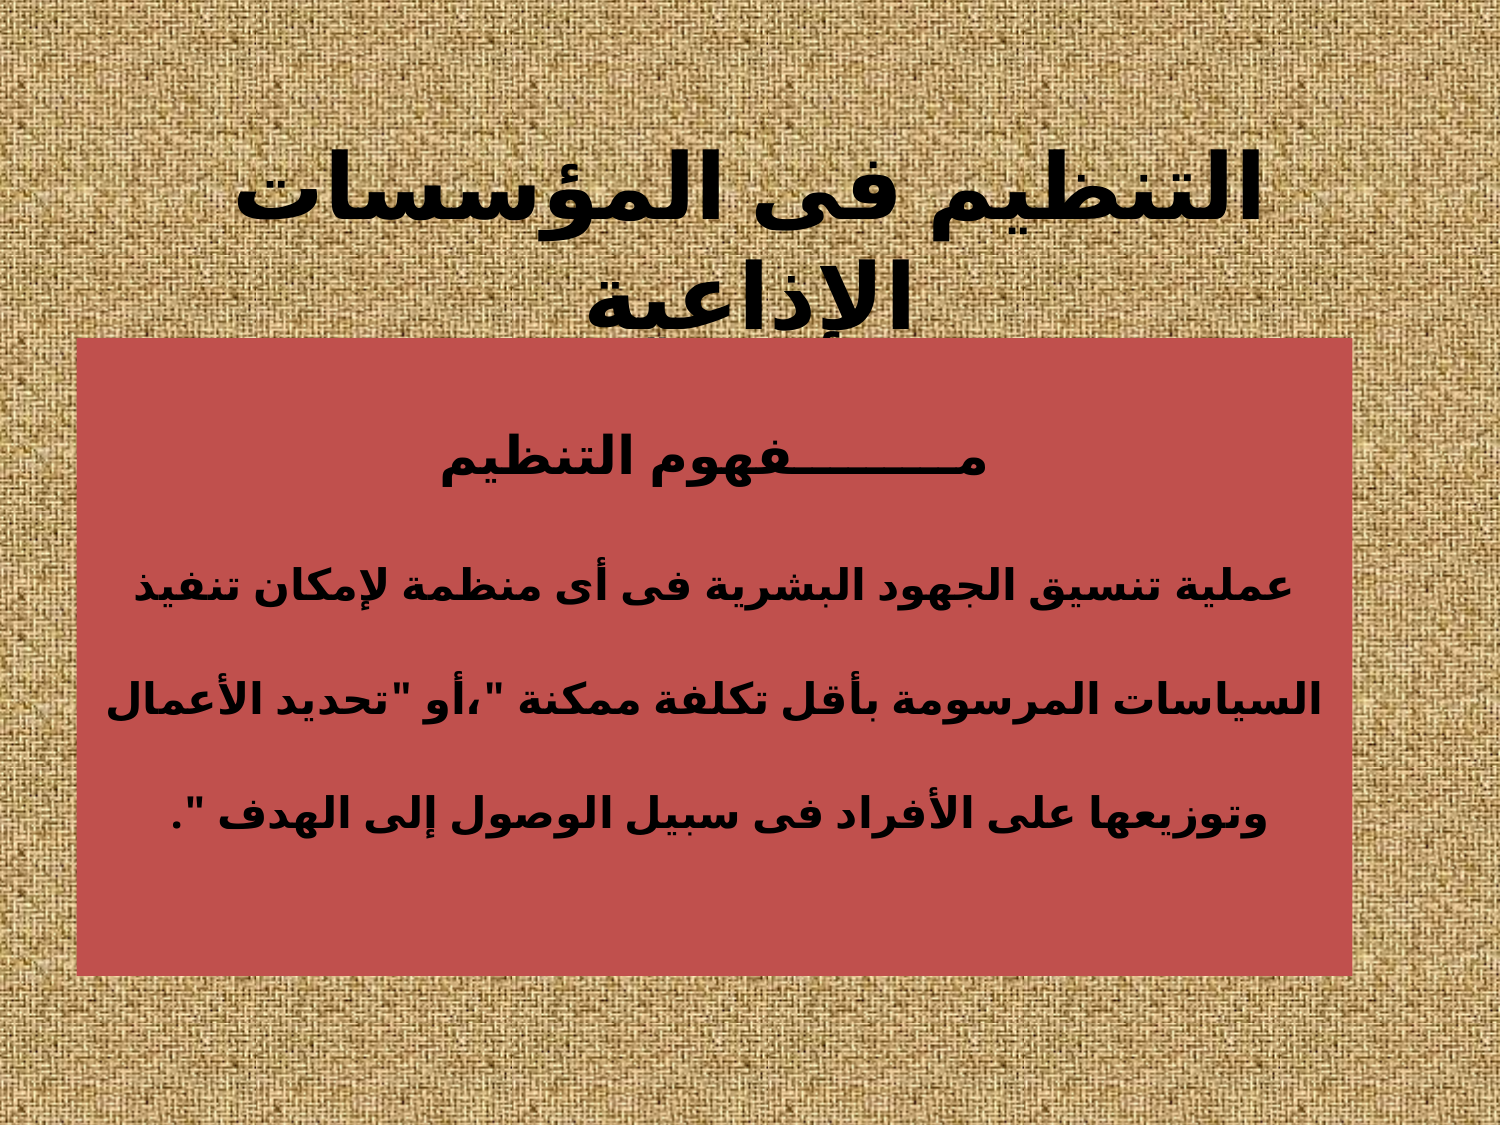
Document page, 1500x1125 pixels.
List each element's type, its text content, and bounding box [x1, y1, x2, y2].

subtitle مـــــــــفهوم التنظيم عملية تنسيق الجهود البشرية فى أى منظمة لإمكان تنفيذ السياسات المرسومة بأقل تكلفة ممكنة "،أو "تحديد الأعمال وتوزيعها على الأفراد فى سبيل الوصول إلى الهدف ". [76, 338, 1353, 976]
title التنظيم فى المؤسسات الإذاعية [112, 113, 1388, 362]
picture [0, 0, 1500, 1125]
